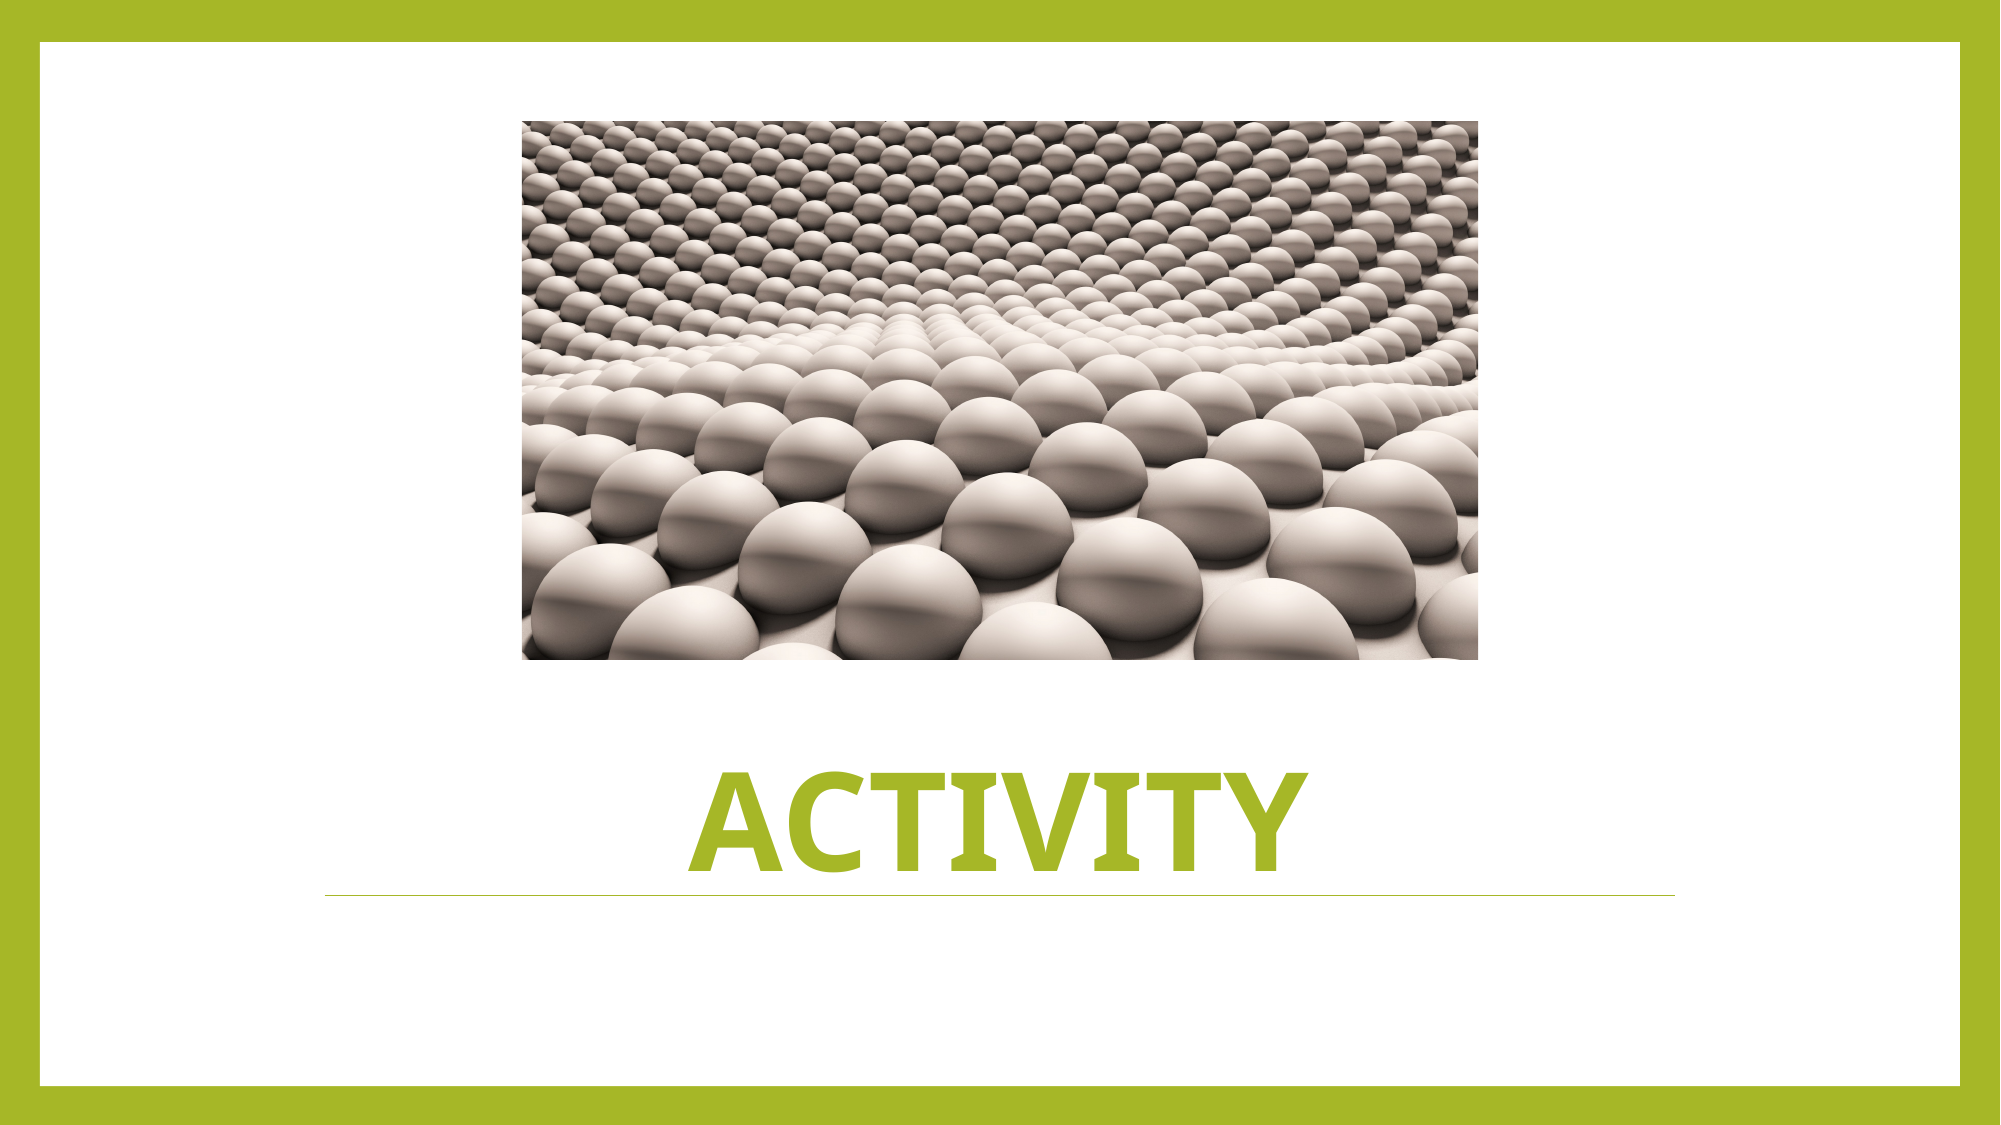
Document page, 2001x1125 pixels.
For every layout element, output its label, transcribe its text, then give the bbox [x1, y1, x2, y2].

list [521, 121, 1479, 660]
text_box [38, 41, 1961, 1088]
text_box [0, 0, 2000, 1125]
title Activity [182, 690, 1818, 908]
